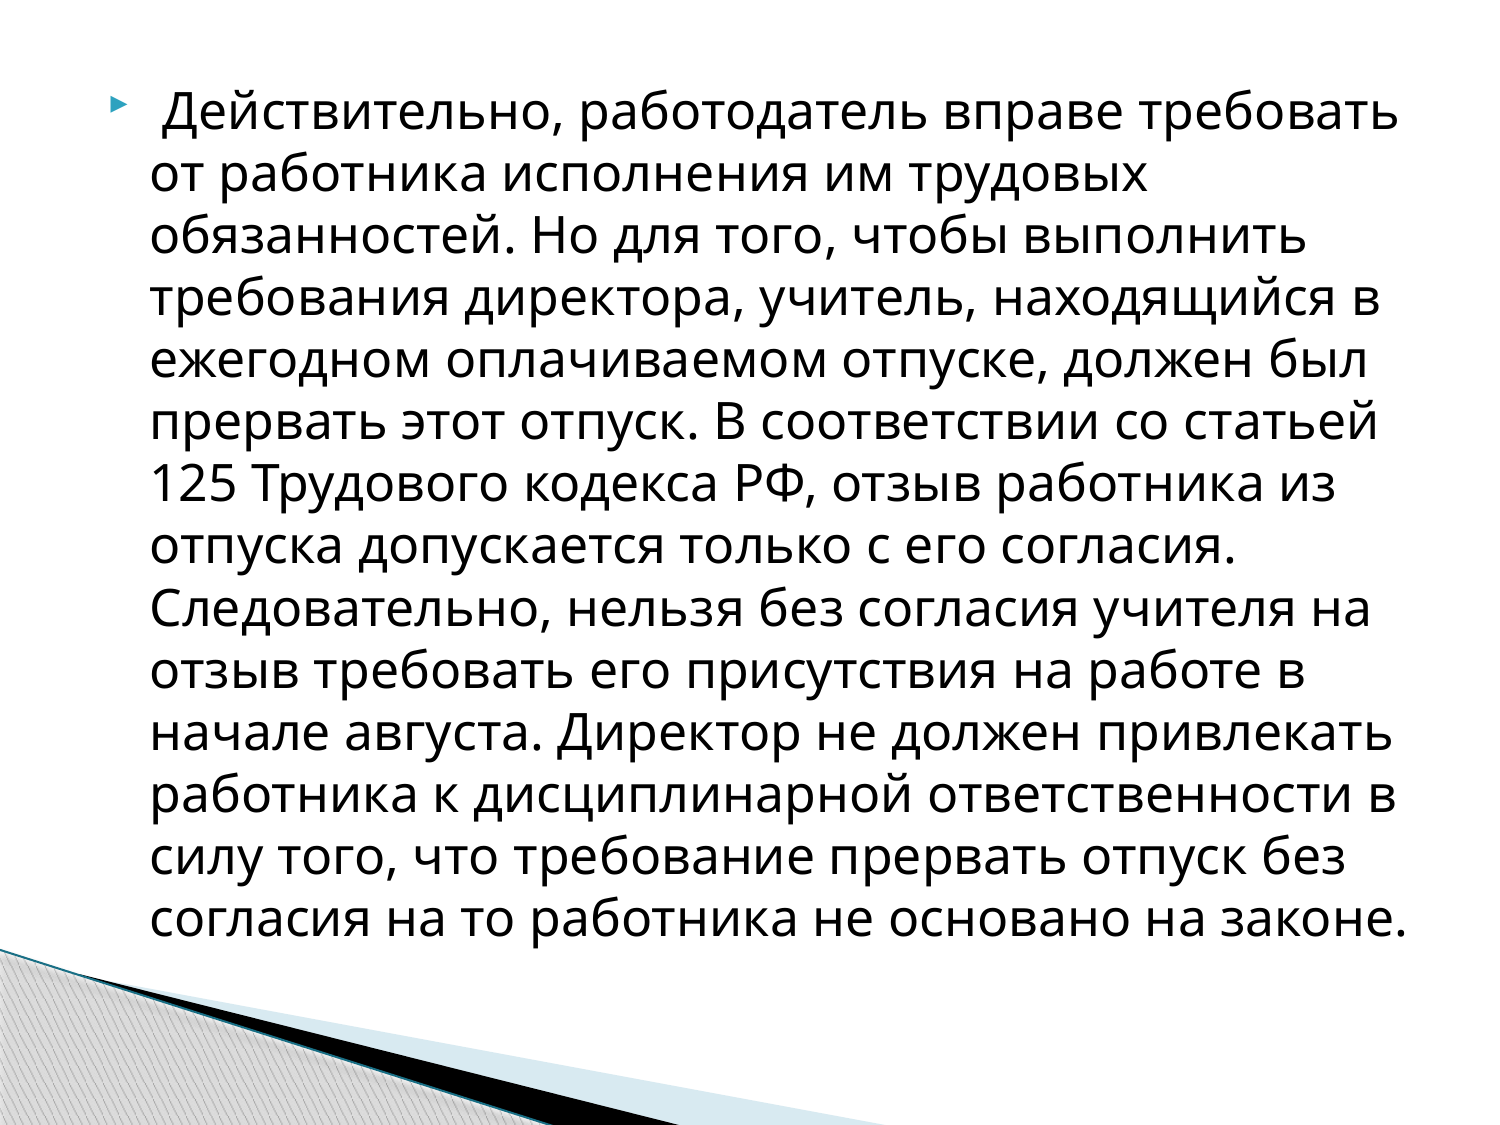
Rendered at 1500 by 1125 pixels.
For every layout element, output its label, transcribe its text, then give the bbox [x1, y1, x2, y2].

list Действительно, работодатель вправе требовать от работника исполнения им трудовых обязанностей. Но для того, чтобы выполнить требования директора, учитель, находящийся в ежегодном оплачиваемом отпуске, должен был прервать этот отпуск. В соответствии со статьей 125 Трудового кодекса РФ, отзыв работника из отпуска допускается только с его согласия. Следовательно, нельзя без согласия учителя на отзыв требовать его присутствия на работе в начале августа. Директор не должен привлекать работника к дисциплинарной ответственности в силу того, что требование прервать отпуск без согласия на то работника не основано на законе. [75, 70, 1425, 1005]
